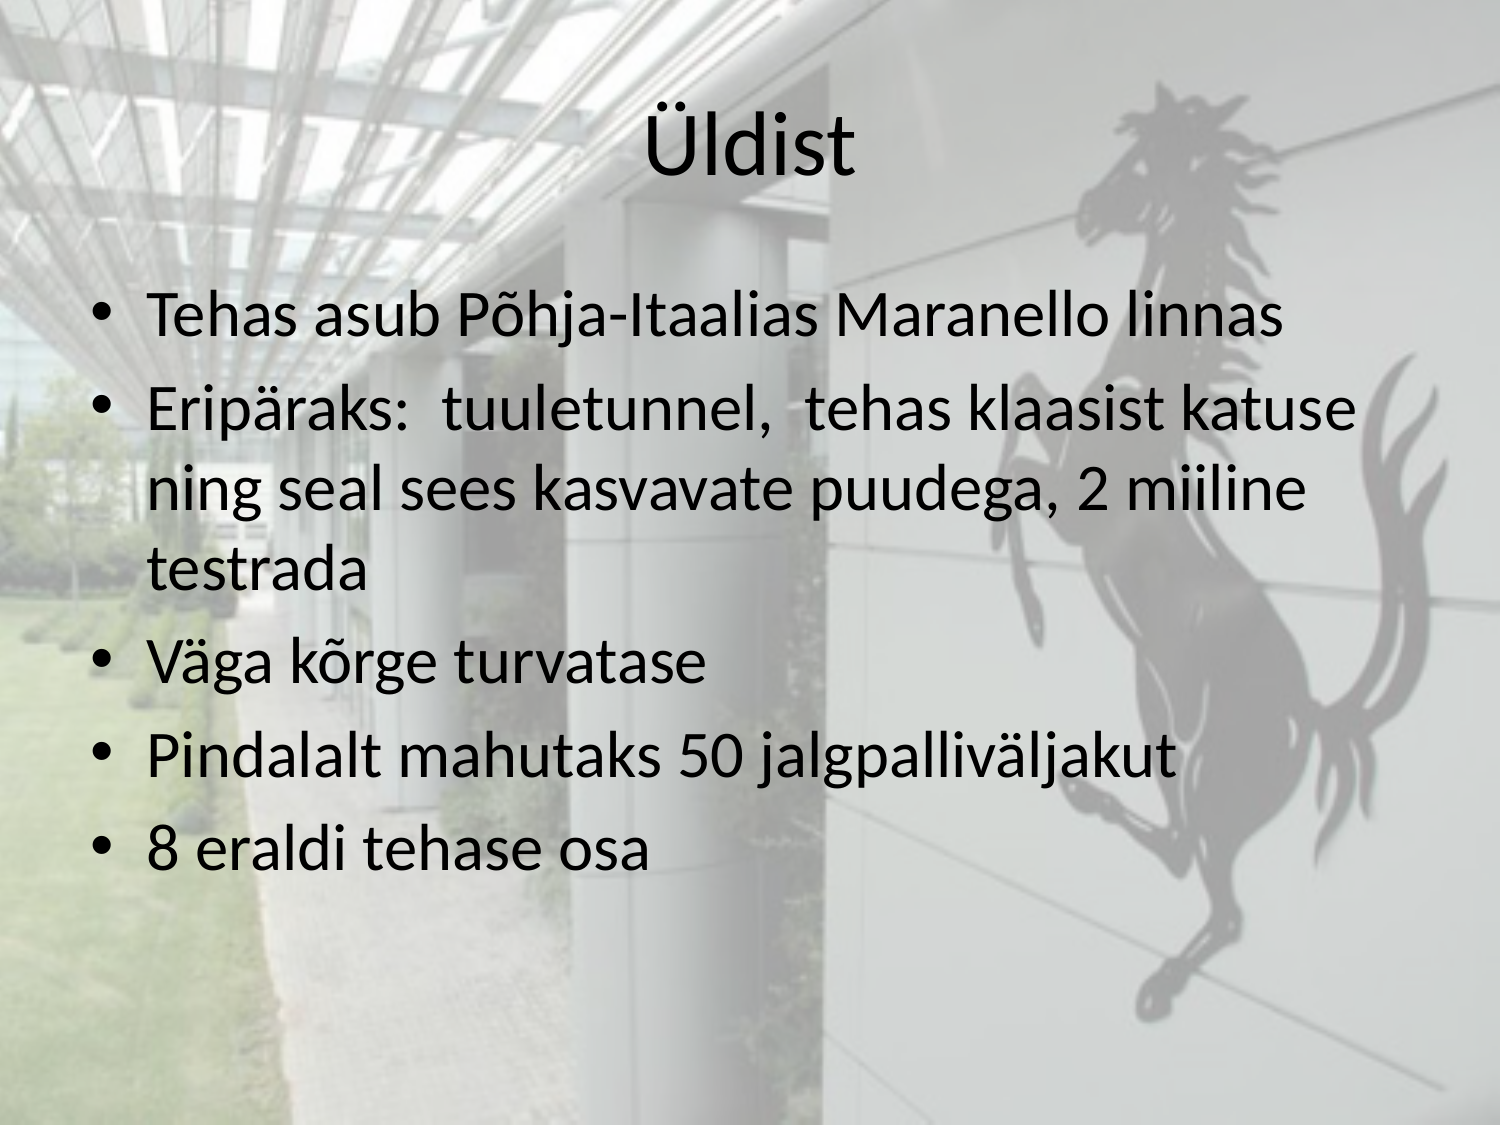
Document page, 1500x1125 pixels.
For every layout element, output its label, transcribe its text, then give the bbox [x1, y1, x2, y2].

title Üldist [75, 45, 1425, 233]
list Tehas asub Põhja-Itaalias Maranello linnas Eripäraks: tuuletunnel, tehas klaasist katuse ning seal sees kasvavate puudega, 2 miiline testrada Väga kõrge turvatase Pindalalt mahutaks 50 jalgpalliväljakut 8 eraldi tehase osa [75, 262, 1425, 1005]
